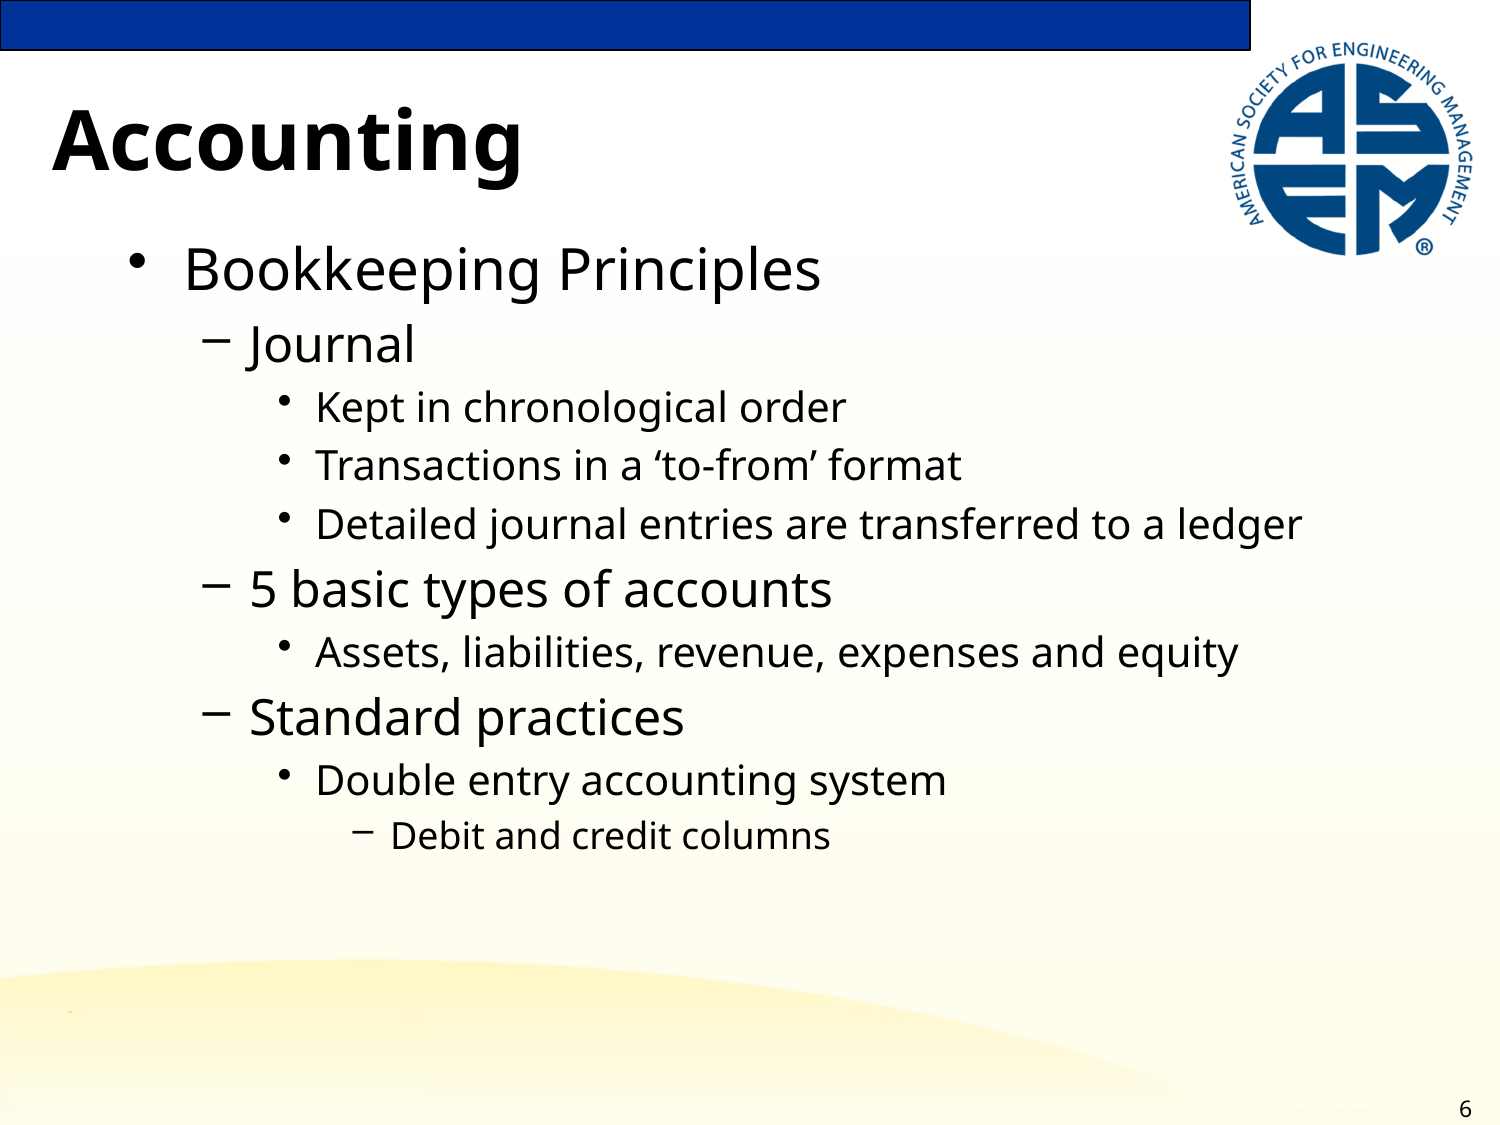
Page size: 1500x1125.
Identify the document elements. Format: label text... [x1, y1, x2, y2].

slide_number 6 [1387, 1087, 1488, 1125]
picture [0, 12, 1500, 1125]
title Accounting [37, 62, 1200, 213]
list Bookkeeping Principles Journal Kept in chronological order Transactions in a ‘to-from’ format Detailed journal entries are transferred to a ledger 5 basic types of accounts Assets, liabilities, revenue, expenses and equity Standard practices Double entry accounting system Debit and credit columns [112, 224, 1388, 1013]
